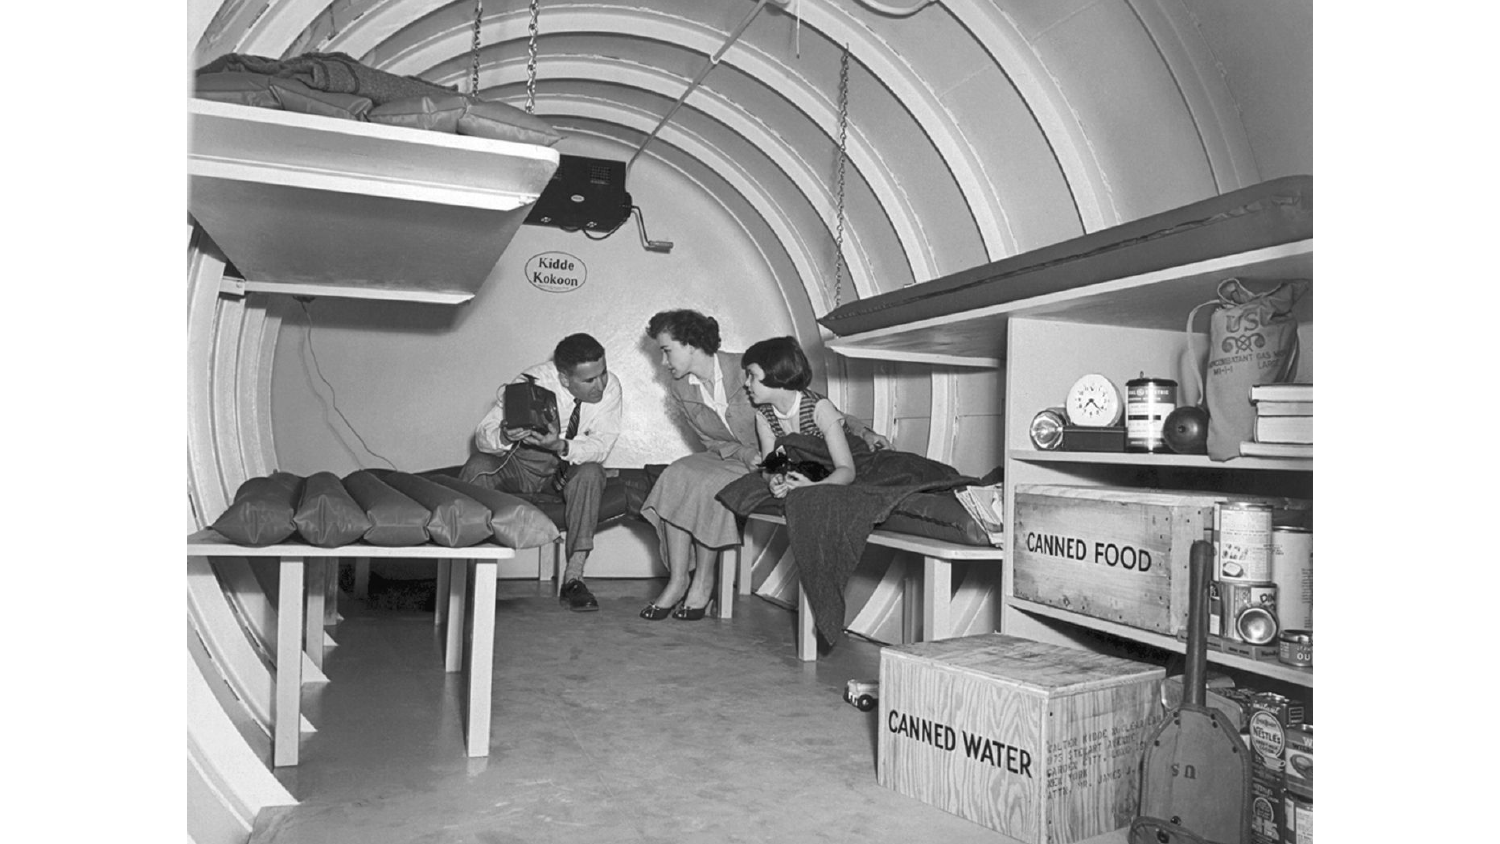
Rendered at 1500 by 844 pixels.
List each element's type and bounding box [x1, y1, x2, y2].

picture [187, 0, 1313, 844]
